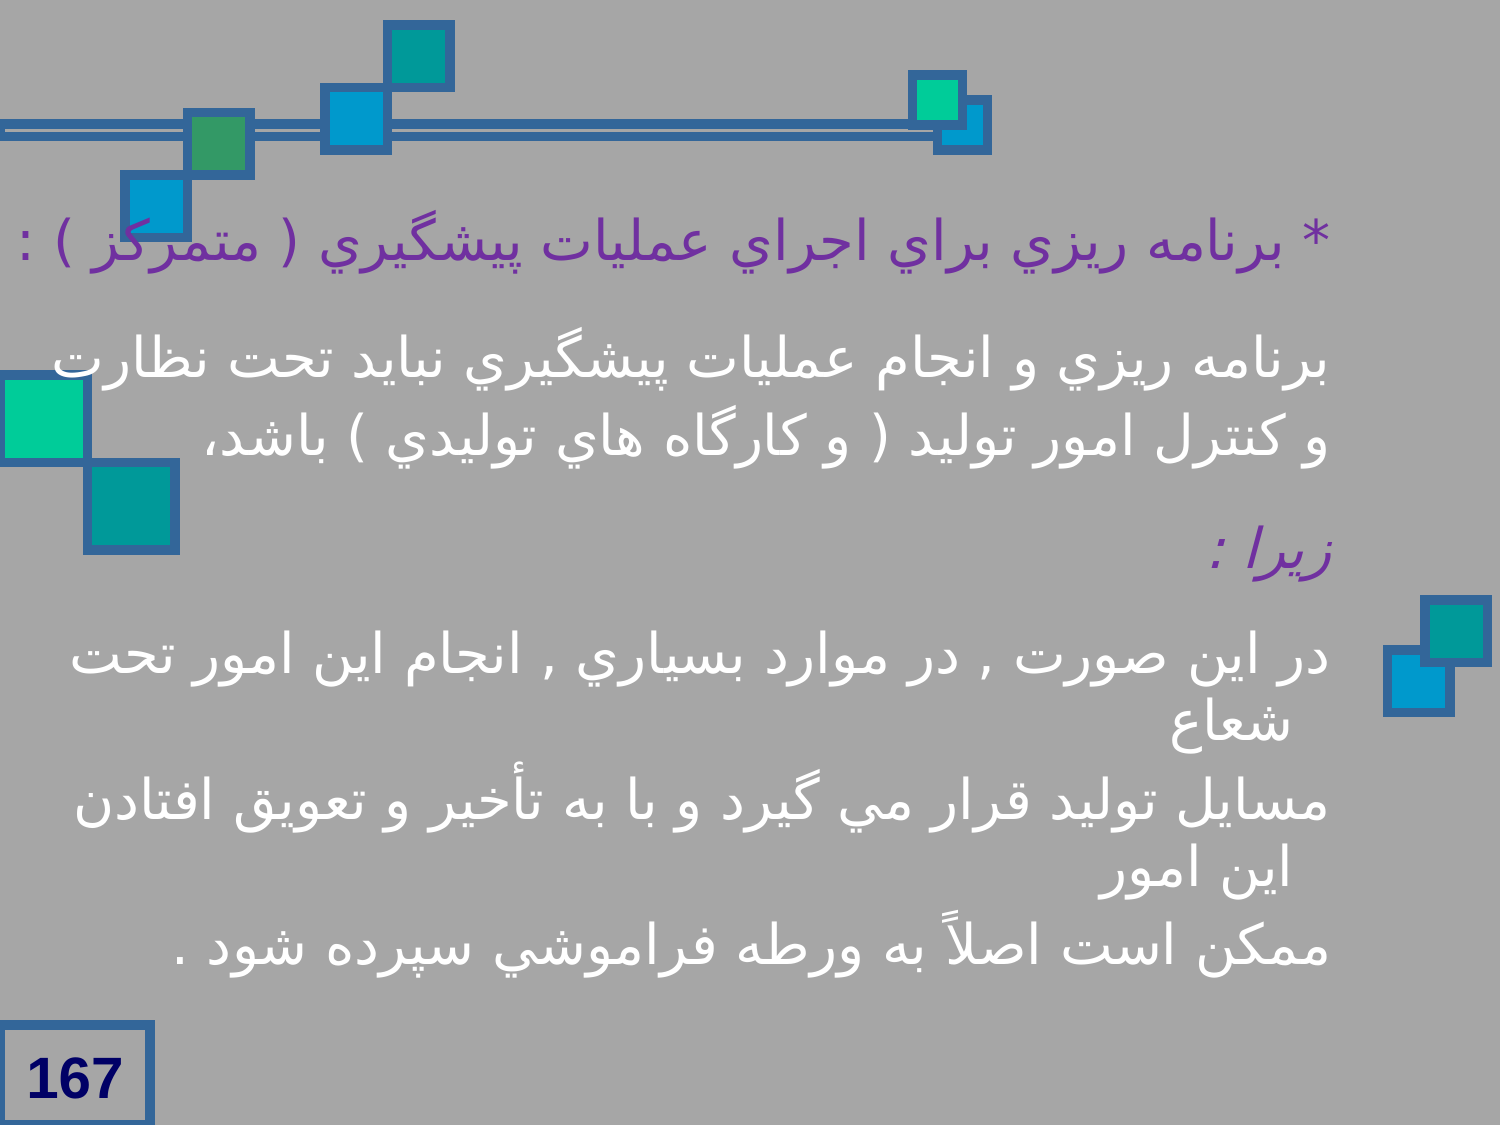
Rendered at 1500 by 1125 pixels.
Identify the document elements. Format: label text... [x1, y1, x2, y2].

list * برنامه ريزي براي اجراي عمليات پيشگيري ( متمرکز ) : برنامه ريزي و انجام عمليات پيشگيري نبايد تحت نظارت و کنترل امور توليد ( و کارگاه هاي توليدي ) باشد، زيرا : در اين صورت , در موارد بسياري , انجام اين امور تحت شعاع مسايل توليد قرار مي گيرد و با به تأخير و تعويق افتادن اين امور ممکن است اصلاً به ورطه فراموشي سپرده شود . [0, 196, 1347, 1083]
slide_number 167 [0, 1083, 155, 1125]
